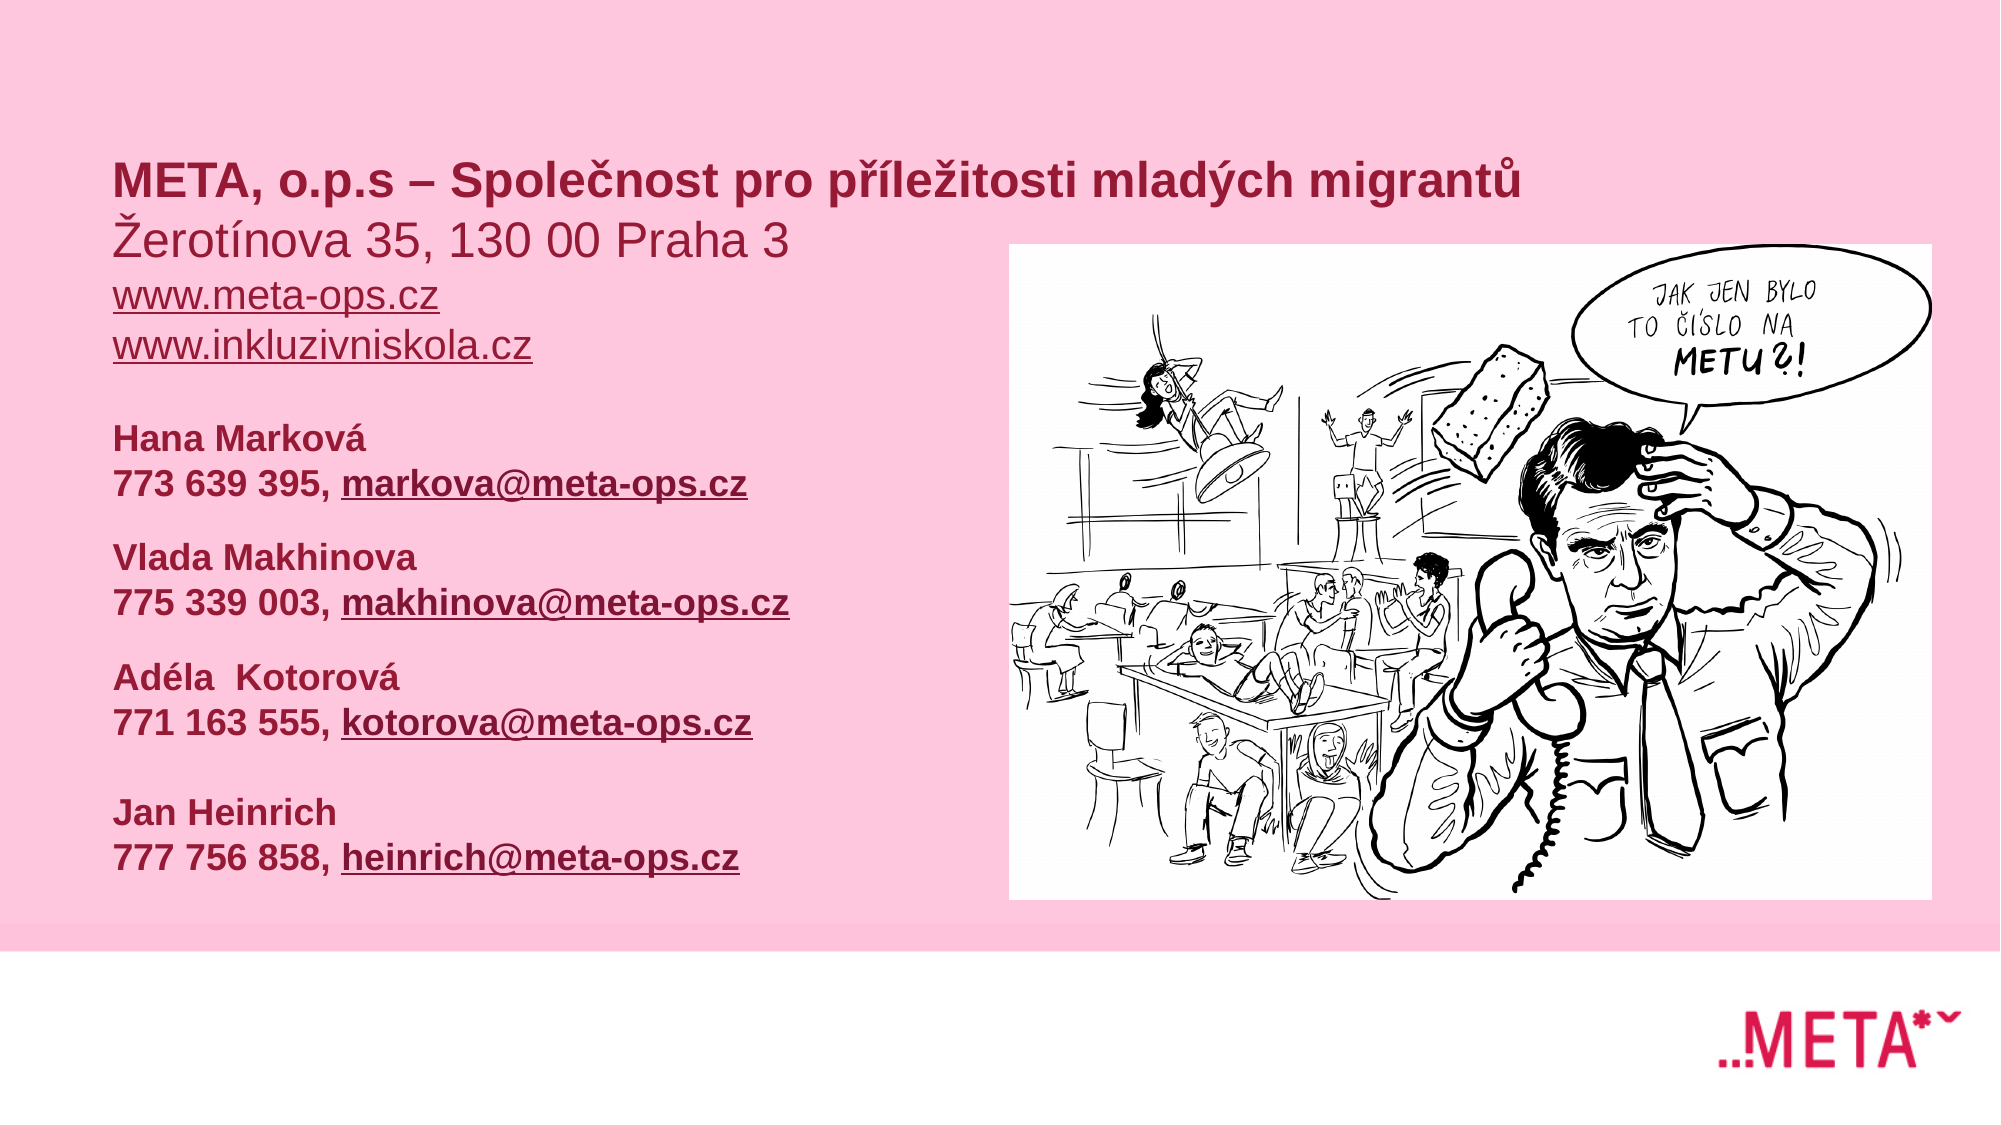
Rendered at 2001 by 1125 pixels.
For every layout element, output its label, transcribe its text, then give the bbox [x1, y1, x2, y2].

picture [0, 924, 2000, 1125]
picture [1009, 244, 1932, 900]
list META, o.p.s – Společnost pro příležitosti mladých migrantů Žerotínova 35, 130 00 Praha 3 www.meta-ops.cz www.inkluzivniskola.cz Hana Marková 773 639 395, markova@meta-ops.cz Vlada Makhinova 775 339 003, makhinova@meta-ops.cz Adéla Kotorová 771 163 555, kotorova@meta-ops.cz Jan Heinrich 777 756 858, heinrich@meta-ops.cz [97, 140, 1612, 900]
